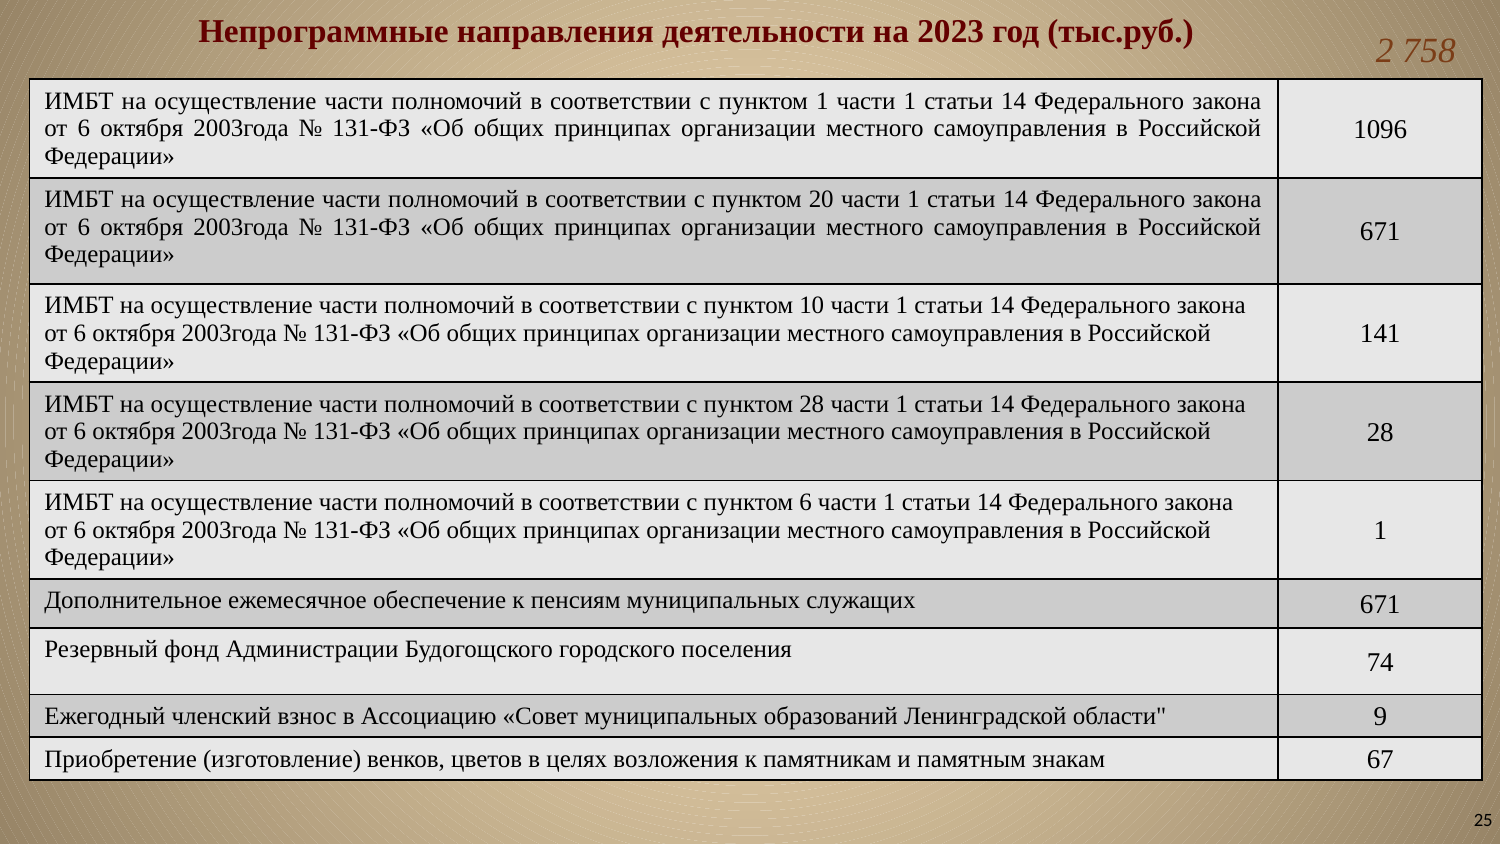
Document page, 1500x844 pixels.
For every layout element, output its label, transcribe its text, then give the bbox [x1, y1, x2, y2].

table_cell Резервный фонд Администрации Будогощского городского поселения [30, 629, 1277, 694]
text_box 2 758 [1293, 20, 1471, 78]
table_header ИМБТ на осуществление части полномочий в соответствии с пунктом 1 части 1 статьи 14 Федерального закона от 6 октября 2003года № 131-ФЗ «Об общих принципах организации местного самоуправления в Российской Федерации» [30, 80, 1277, 177]
table_cell Приобретение (изготовление) венков, цветов в целях возложения к памятникам и памятным знакам [30, 738, 1277, 779]
title Непрограммные направления деятельности на 2023 год (тыс.руб.) [76, 0, 1317, 59]
table_cell ИМБТ на осуществление части полномочий в соответствии с пунктом 6 части 1 статьи 14 Федерального закона от 6 октября 2003года № 131-ФЗ «Об общих принципах организации местного самоуправления в Российской Федерации» [30, 481, 1277, 578]
table_cell ИМБТ на осуществление части полномочий в соответствии с пунктом 20 части 1 статьи 14 Федерального закона от 6 октября 2003года № 131-ФЗ «Об общих принципах организации местного самоуправления в Российской Федерации» [30, 179, 1277, 283]
table_cell ИМБТ на осуществление части полномочий в соответствии с пунктом 10 части 1 статьи 14 Федерального закона от 6 октября 2003года № 131-ФЗ «Об общих принципах организации местного самоуправления в Российской Федерации» [30, 285, 1277, 381]
table_cell Ежегодный членский взнос в Ассоциацию «Совет муниципальных образований Ленинградской области" [30, 695, 1277, 736]
table_cell 671 [1279, 179, 1481, 283]
table_cell 671 [1279, 580, 1481, 627]
table_header 1096 [1279, 80, 1481, 177]
table_cell 1 [1279, 481, 1481, 578]
table_cell 74 [1279, 629, 1481, 694]
table_cell Дополнительное ежемесячное обеспечение к пенсиям муниципальных служащих [30, 580, 1277, 627]
table_cell ИМБТ на осуществление части полномочий в соответствии с пунктом 28 части 1 статьи 14 Федерального закона от 6 октября 2003года № 131-ФЗ «Об общих принципах организации местного самоуправления в Российской Федерации» [30, 383, 1277, 480]
table_cell 28 [1279, 383, 1481, 480]
table_cell 141 [1279, 285, 1481, 381]
text_box 25 [1458, 799, 1500, 838]
table_cell 67 [1279, 738, 1481, 779]
table_cell 9 [1279, 695, 1481, 736]
